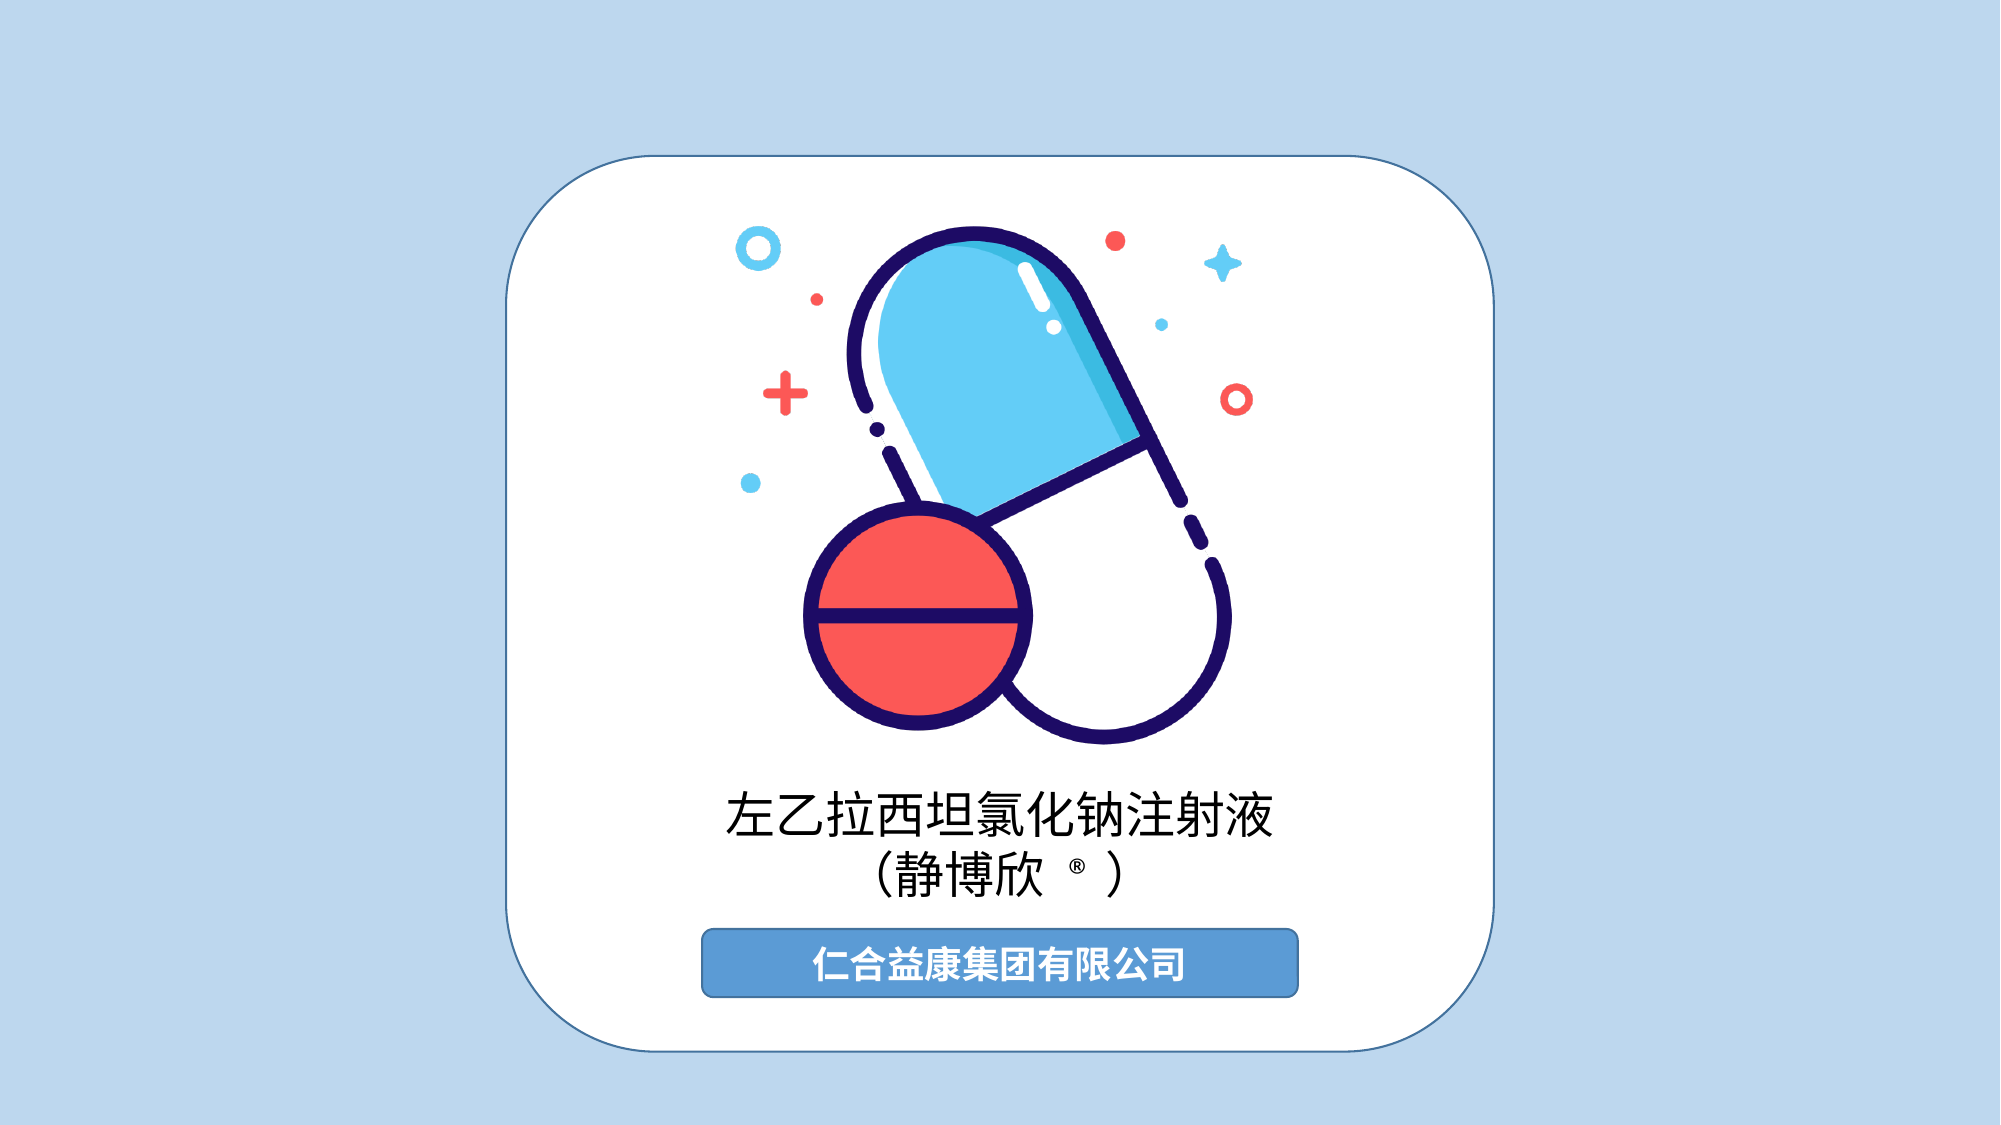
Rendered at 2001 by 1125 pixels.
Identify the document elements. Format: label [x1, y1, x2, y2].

text_box [506, 155, 1494, 1052]
